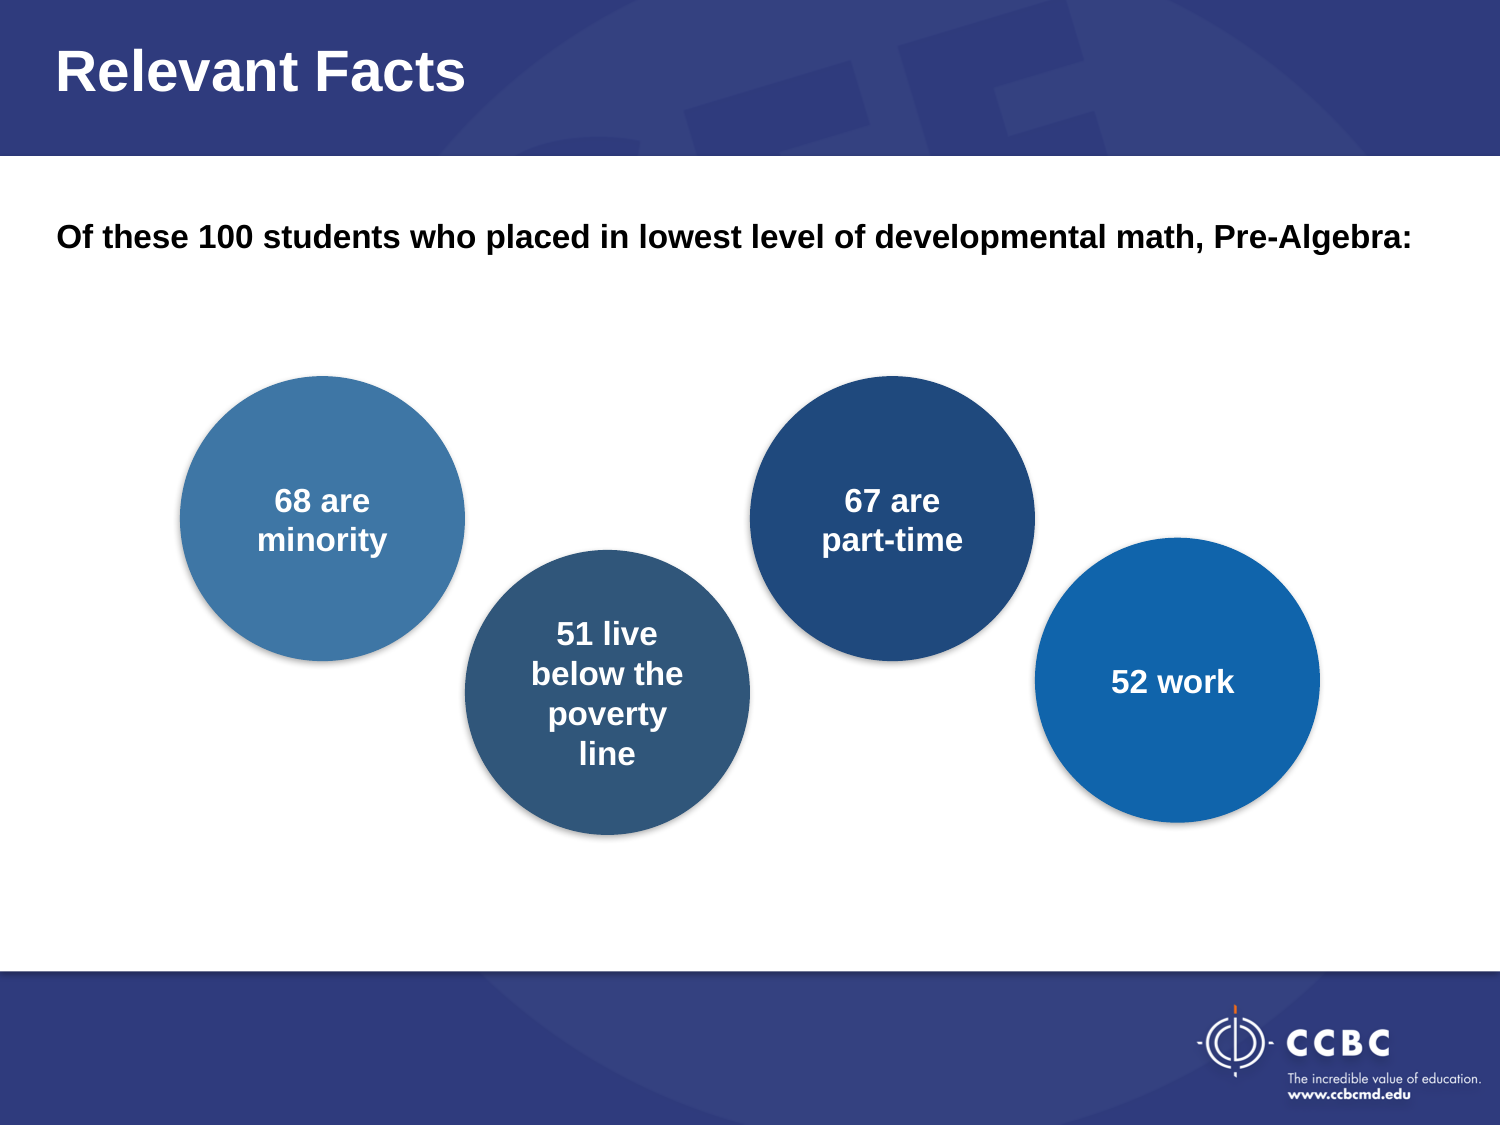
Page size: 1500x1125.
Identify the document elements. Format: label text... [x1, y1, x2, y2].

text_box Of these 100 students who placed in lowest level of developmental math, Pre-Algebra: [41, 200, 1459, 263]
picture [0, 972, 1500, 1125]
text_box Relevant Facts [41, 26, 483, 111]
text_box [0, 155, 1500, 972]
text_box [179, 375, 1321, 836]
picture [0, 0, 1500, 155]
